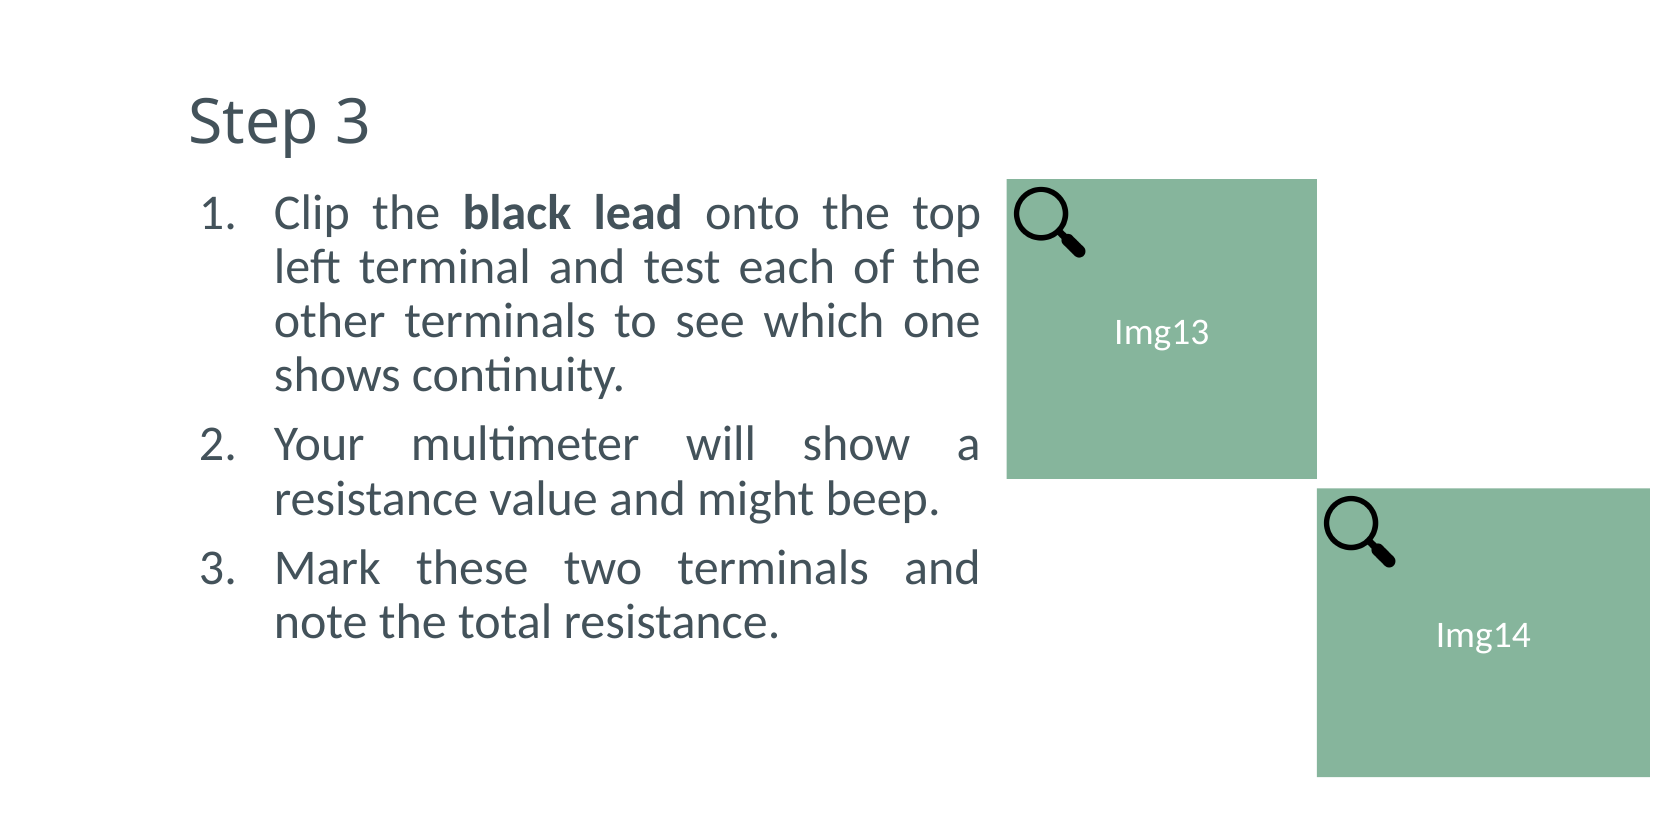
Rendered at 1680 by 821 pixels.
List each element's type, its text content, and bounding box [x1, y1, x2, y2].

picture [1006, 179, 1093, 265]
text_box Img13 [1006, 178, 1318, 480]
picture [1316, 488, 1403, 575]
title Step 3 [173, 43, 1433, 203]
text_box Img14 [1316, 487, 1651, 778]
list Clip the black lead onto the top left terminal and test each of the other terminals to see which one shows continuity. Your multimeter will show a resistance value and might beep. Mark these two terminals and note the total resistance. [184, 179, 997, 778]
